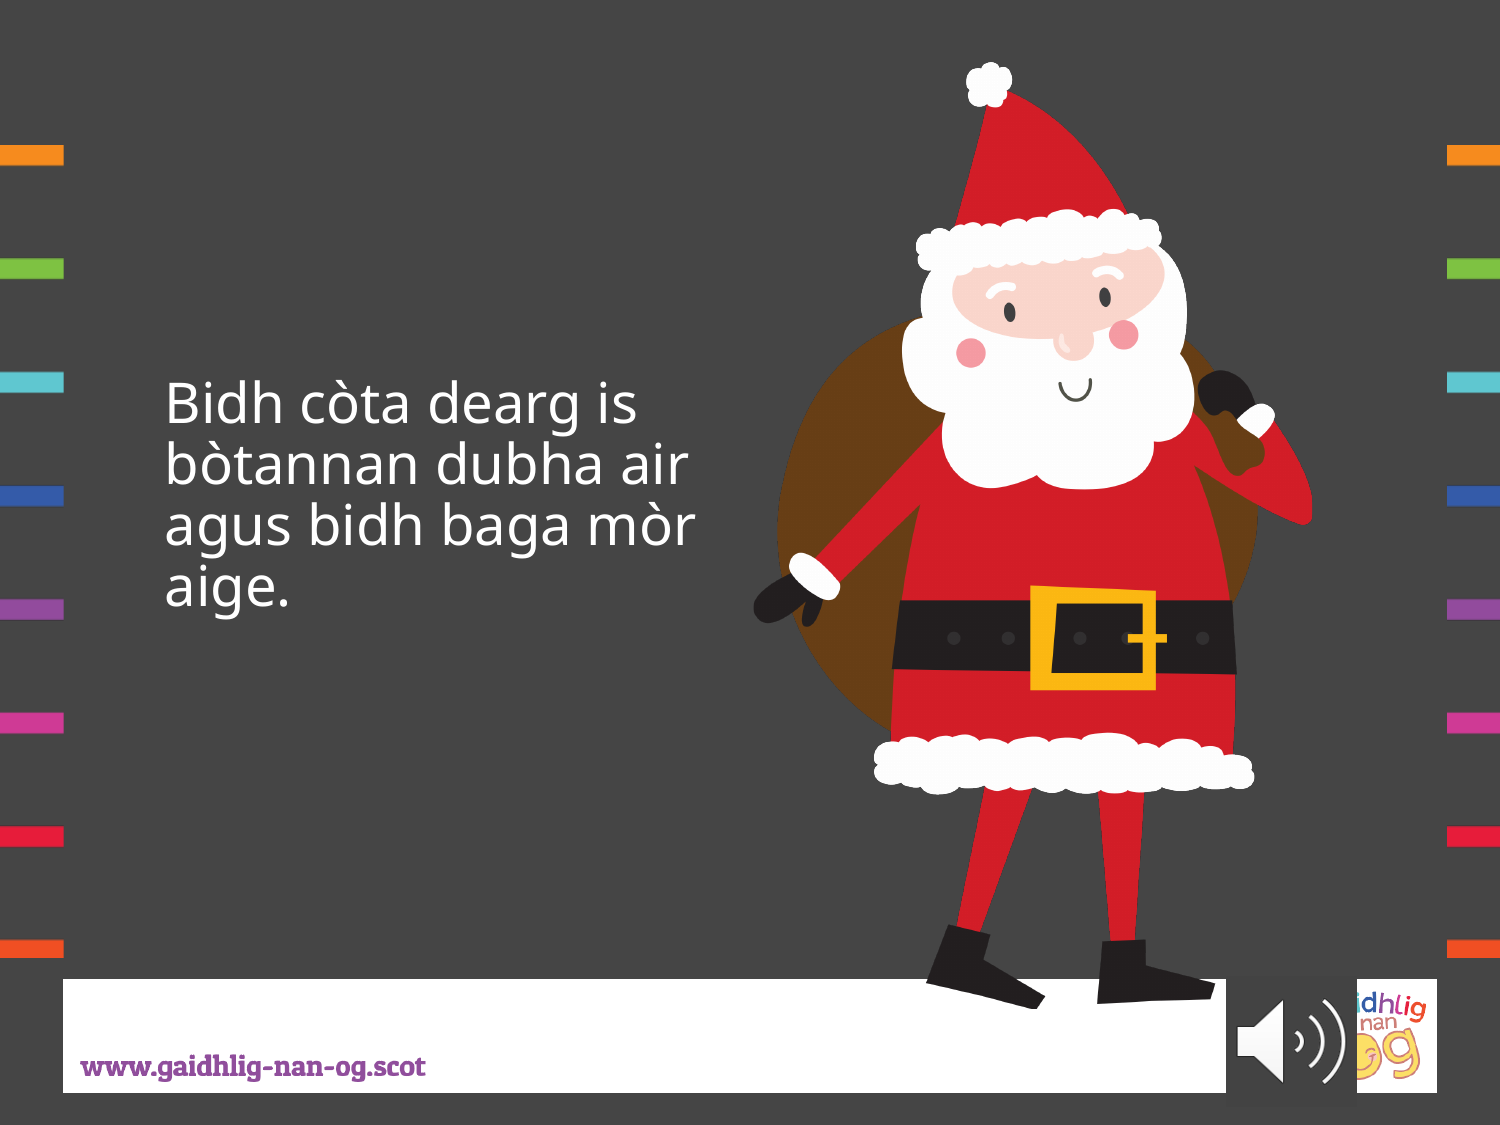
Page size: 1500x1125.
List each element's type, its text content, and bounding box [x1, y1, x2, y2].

title Bidh còta dearg is bòtannan dubha air agus bidh baga mòr aige. [150, 431, 718, 694]
picture [63, 62, 1437, 1109]
